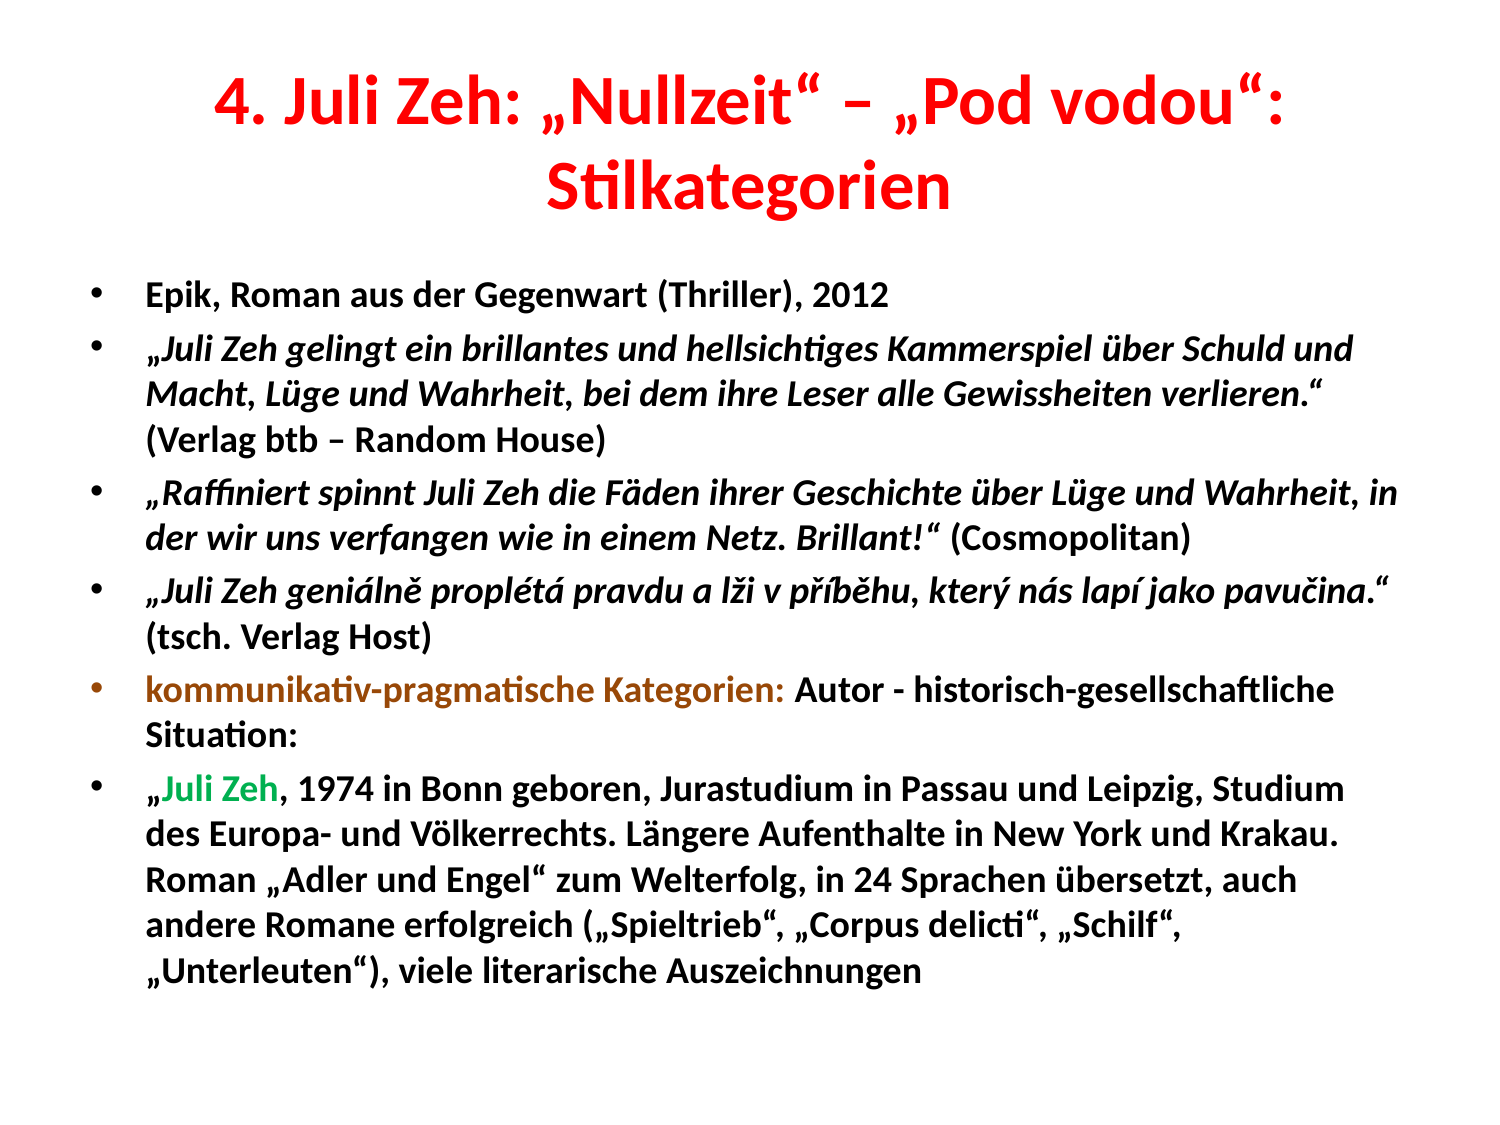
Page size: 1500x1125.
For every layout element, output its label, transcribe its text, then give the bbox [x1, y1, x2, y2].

title 4. Juli Zeh: „Nullzeit“ – „Pod vodou“: Stilkategorien [75, 45, 1425, 233]
list Epik, Roman aus der Gegenwart (Thriller), 2012 „Juli Zeh gelingt ein brillantes und hellsichtiges Kammerspiel über Schuld und Macht, Lüge und Wahrheit, bei dem ihre Leser alle Gewissheiten verlieren.“ (Verlag btb – Random House) „Raffiniert spinnt Juli Zeh die Fäden ihrer Geschichte über Lüge und Wahrheit, in der wir uns verfangen wie in einem Netz. Brillant!“ (Cosmopolitan) „Juli Zeh geniálně proplétá pravdu a lži v příběhu, který nás lapí jako pavučina.“ (tsch. Verlag Host) kommunikativ-pragmatische Kategorien: Autor - historisch-gesellschaftliche Situation: „Juli Zeh, 1974 in Bonn geboren, Jurastudium in Passau und Leipzig, Studium des Europa- und Völkerrechts. Längere Aufenthalte in New York und Krakau. Roman „Adler und Engel“ zum Welterfolg, in 24 Sprachen übersetzt, auch andere Romane erfolgreich („Spieltrieb“, „Corpus delicti“, „Schilf“, „Unterleuten“), viele literarische Auszeichnungen [75, 262, 1425, 1005]
